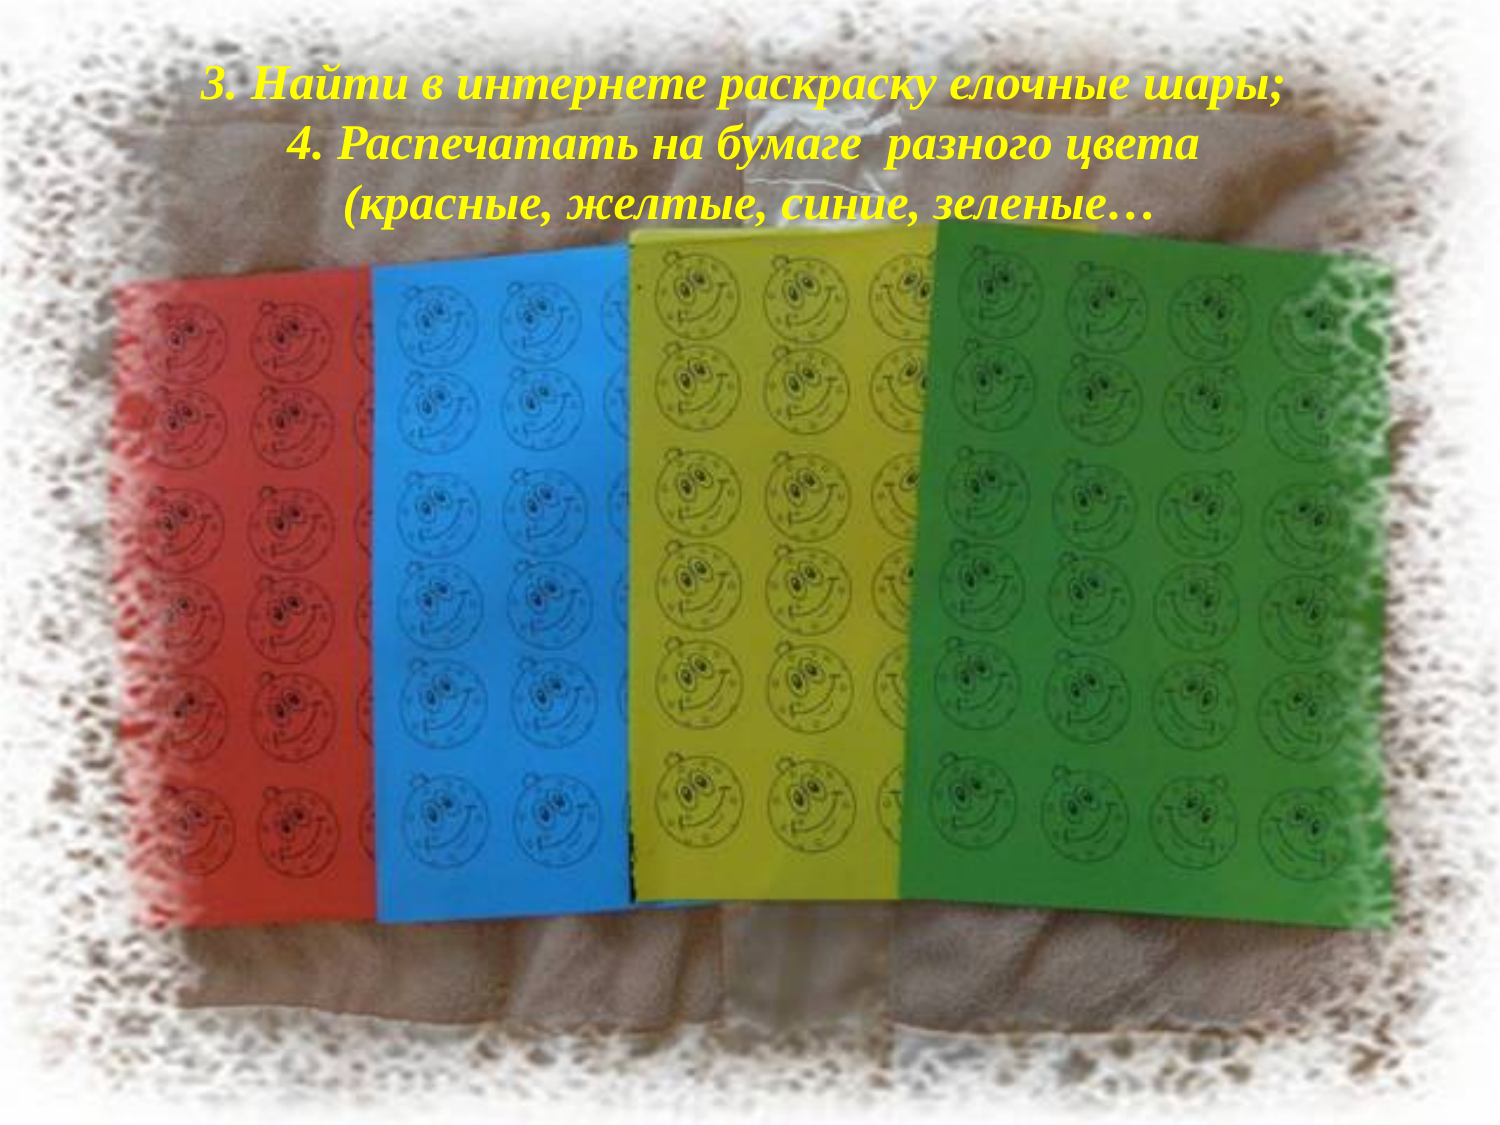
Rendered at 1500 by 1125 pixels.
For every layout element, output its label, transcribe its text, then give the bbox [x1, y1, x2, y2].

text_box 3. Найти в интернете раскраску елочные шары; 4. Распечатать на бумаге разного цвета (красные, желтые, синие, зеленые… [129, 42, 1371, 238]
picture [0, 0, 1500, 1125]
